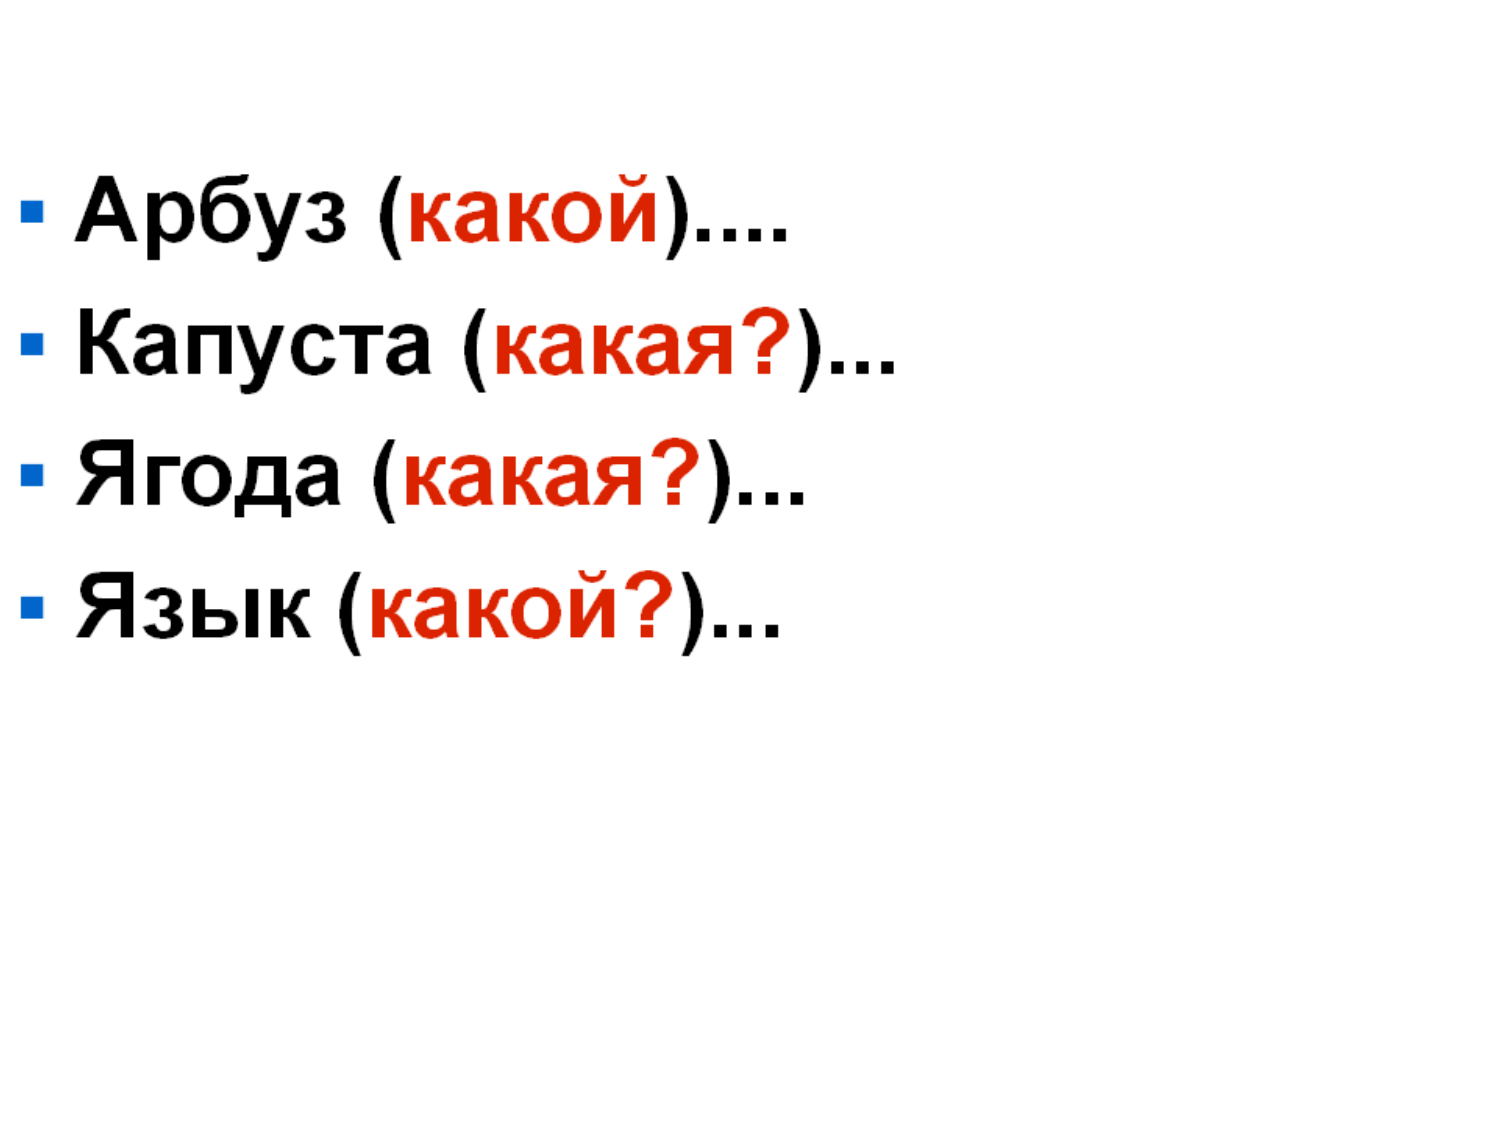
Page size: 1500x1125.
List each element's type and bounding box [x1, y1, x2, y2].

picture [4, 159, 1496, 966]
